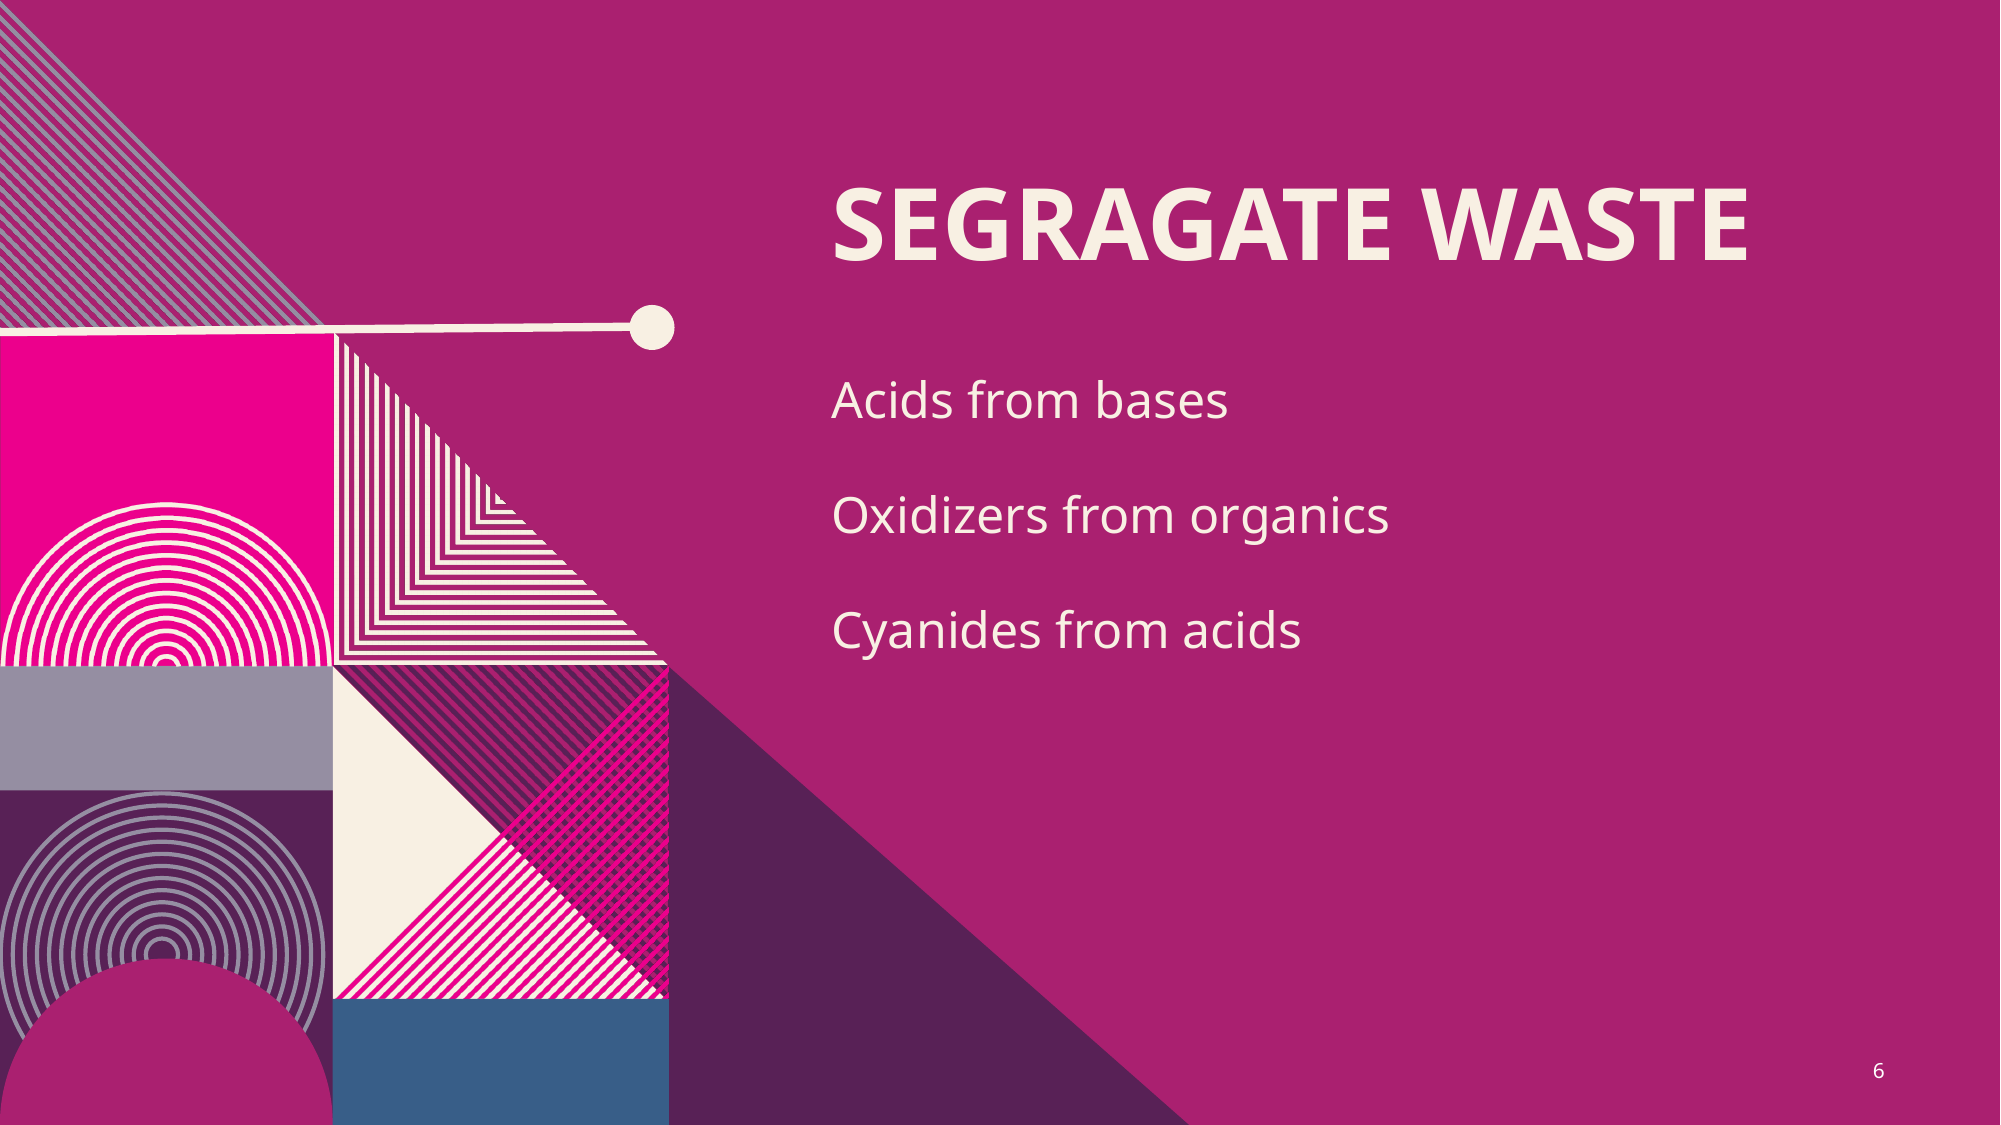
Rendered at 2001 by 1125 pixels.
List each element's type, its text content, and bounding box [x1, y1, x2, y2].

picture [0, 0, 333, 327]
title Segragate Waste [816, 94, 1875, 290]
subtitle Acids from bases Oxidizers from organics Cyanides from acids [816, 331, 1875, 1031]
picture [333, 332, 669, 998]
slide_number 6 [1824, 1042, 1900, 1102]
picture [0, 502, 332, 667]
